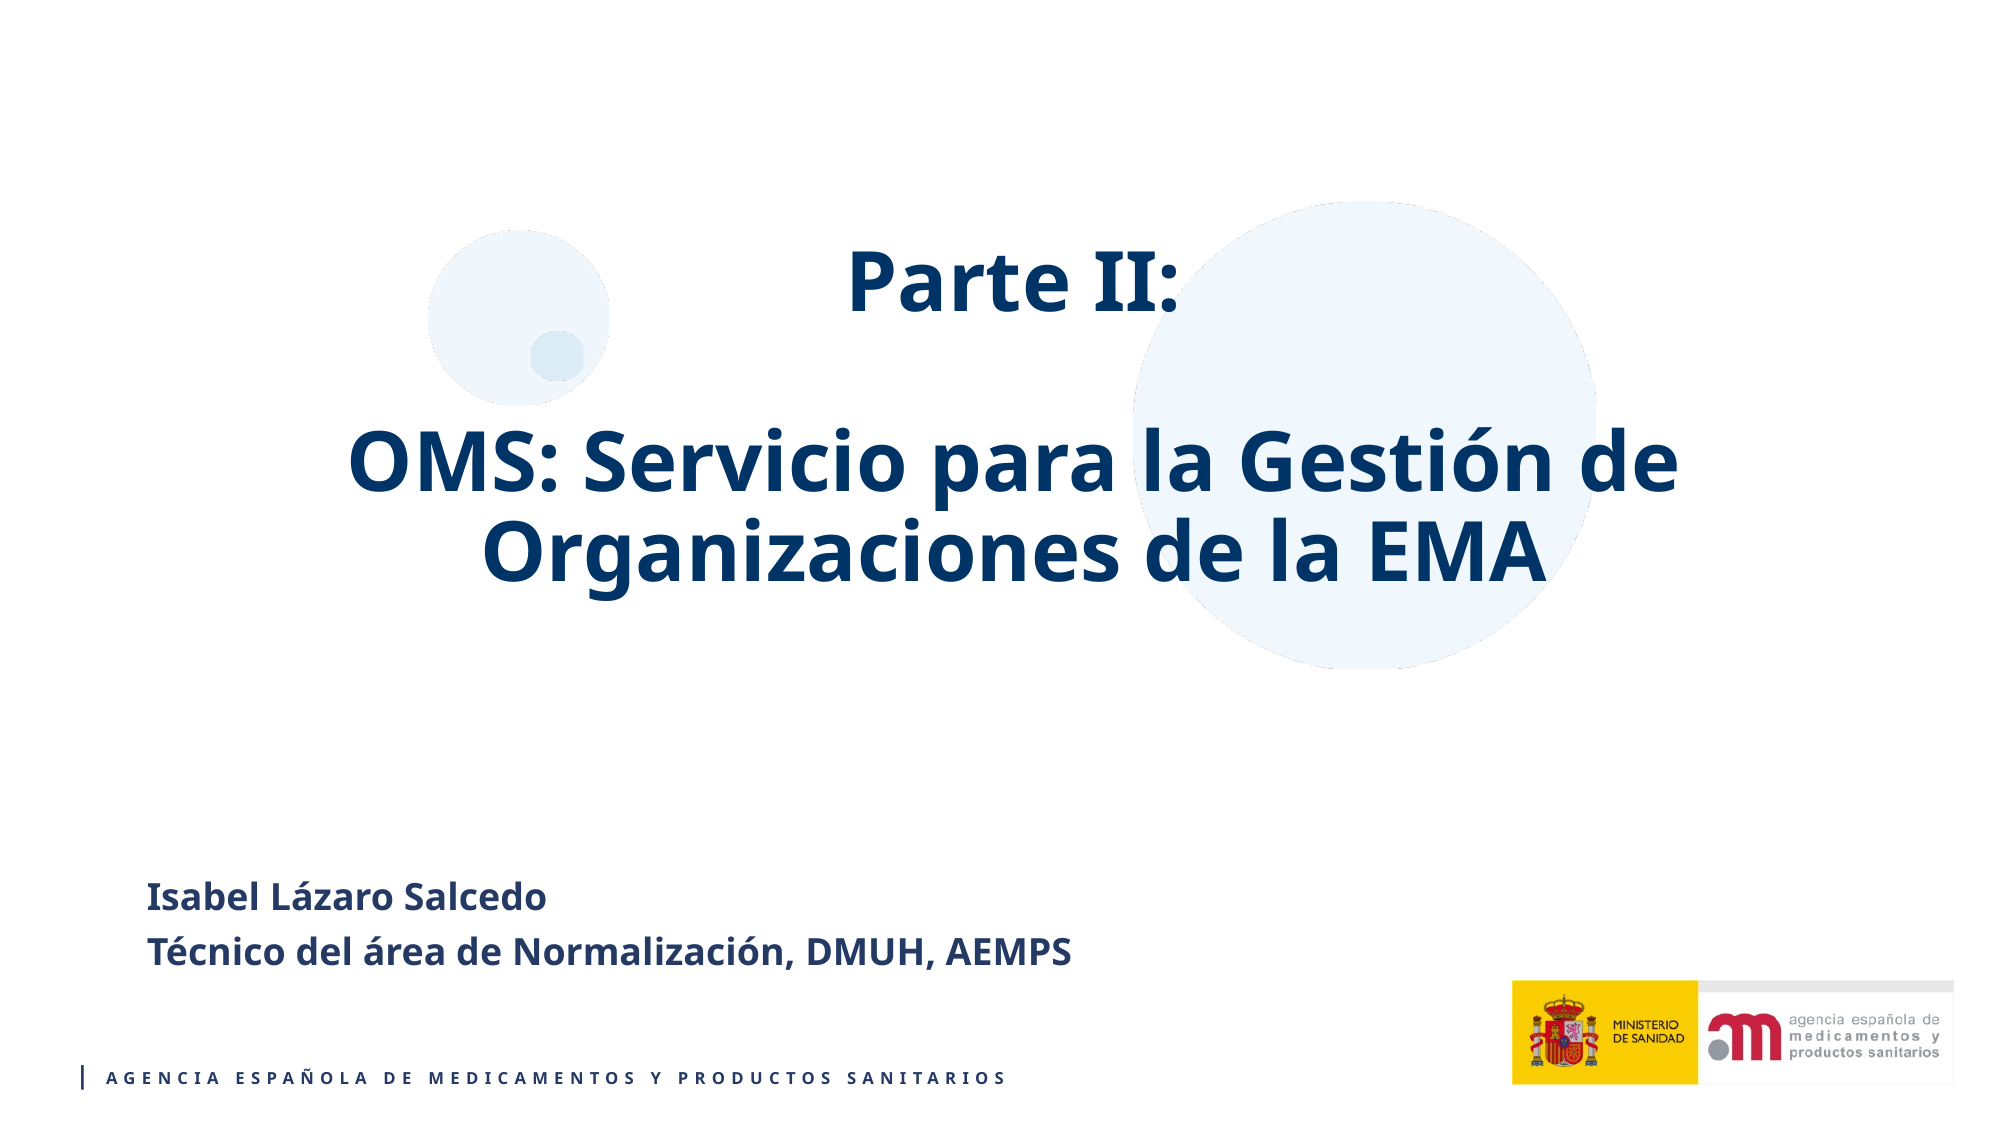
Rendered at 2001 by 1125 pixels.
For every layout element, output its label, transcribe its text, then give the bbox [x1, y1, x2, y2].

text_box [428, 230, 610, 405]
text_box Isabel Lázaro Salcedo Técnico del área de Normalización, DMUH, AEMPS [132, 865, 1822, 980]
picture [1132, 200, 1597, 669]
text_box Parte II: OMS: Servicio para la Gestión de Organizaciones de la EMA [1601, 232, 1916, 655]
picture [1512, 980, 1954, 1085]
text_box Parte II: OMS: Servicio para la Gestión de Organizaciones de la EMA [112, 232, 1127, 655]
